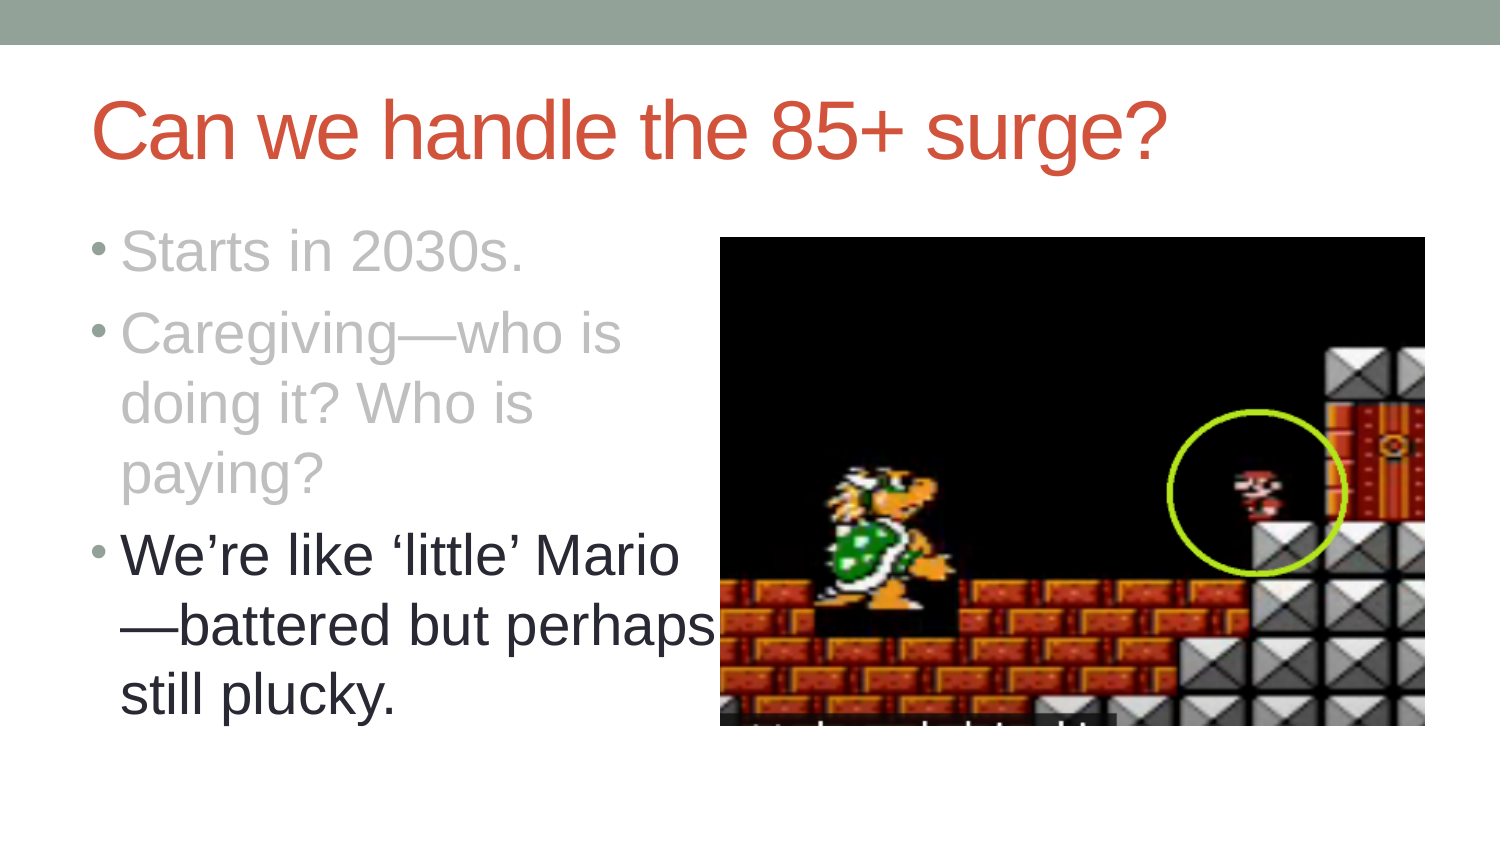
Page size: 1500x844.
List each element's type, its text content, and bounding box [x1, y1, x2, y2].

title Can we handle the 85+ surge? [75, 65, 1425, 188]
list Starts in 2030s. Caregiving—who is doing it? Who is paying? We’re like ‘little’ Mario—battered but perhaps still plucky. [75, 205, 750, 787]
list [720, 237, 1426, 726]
